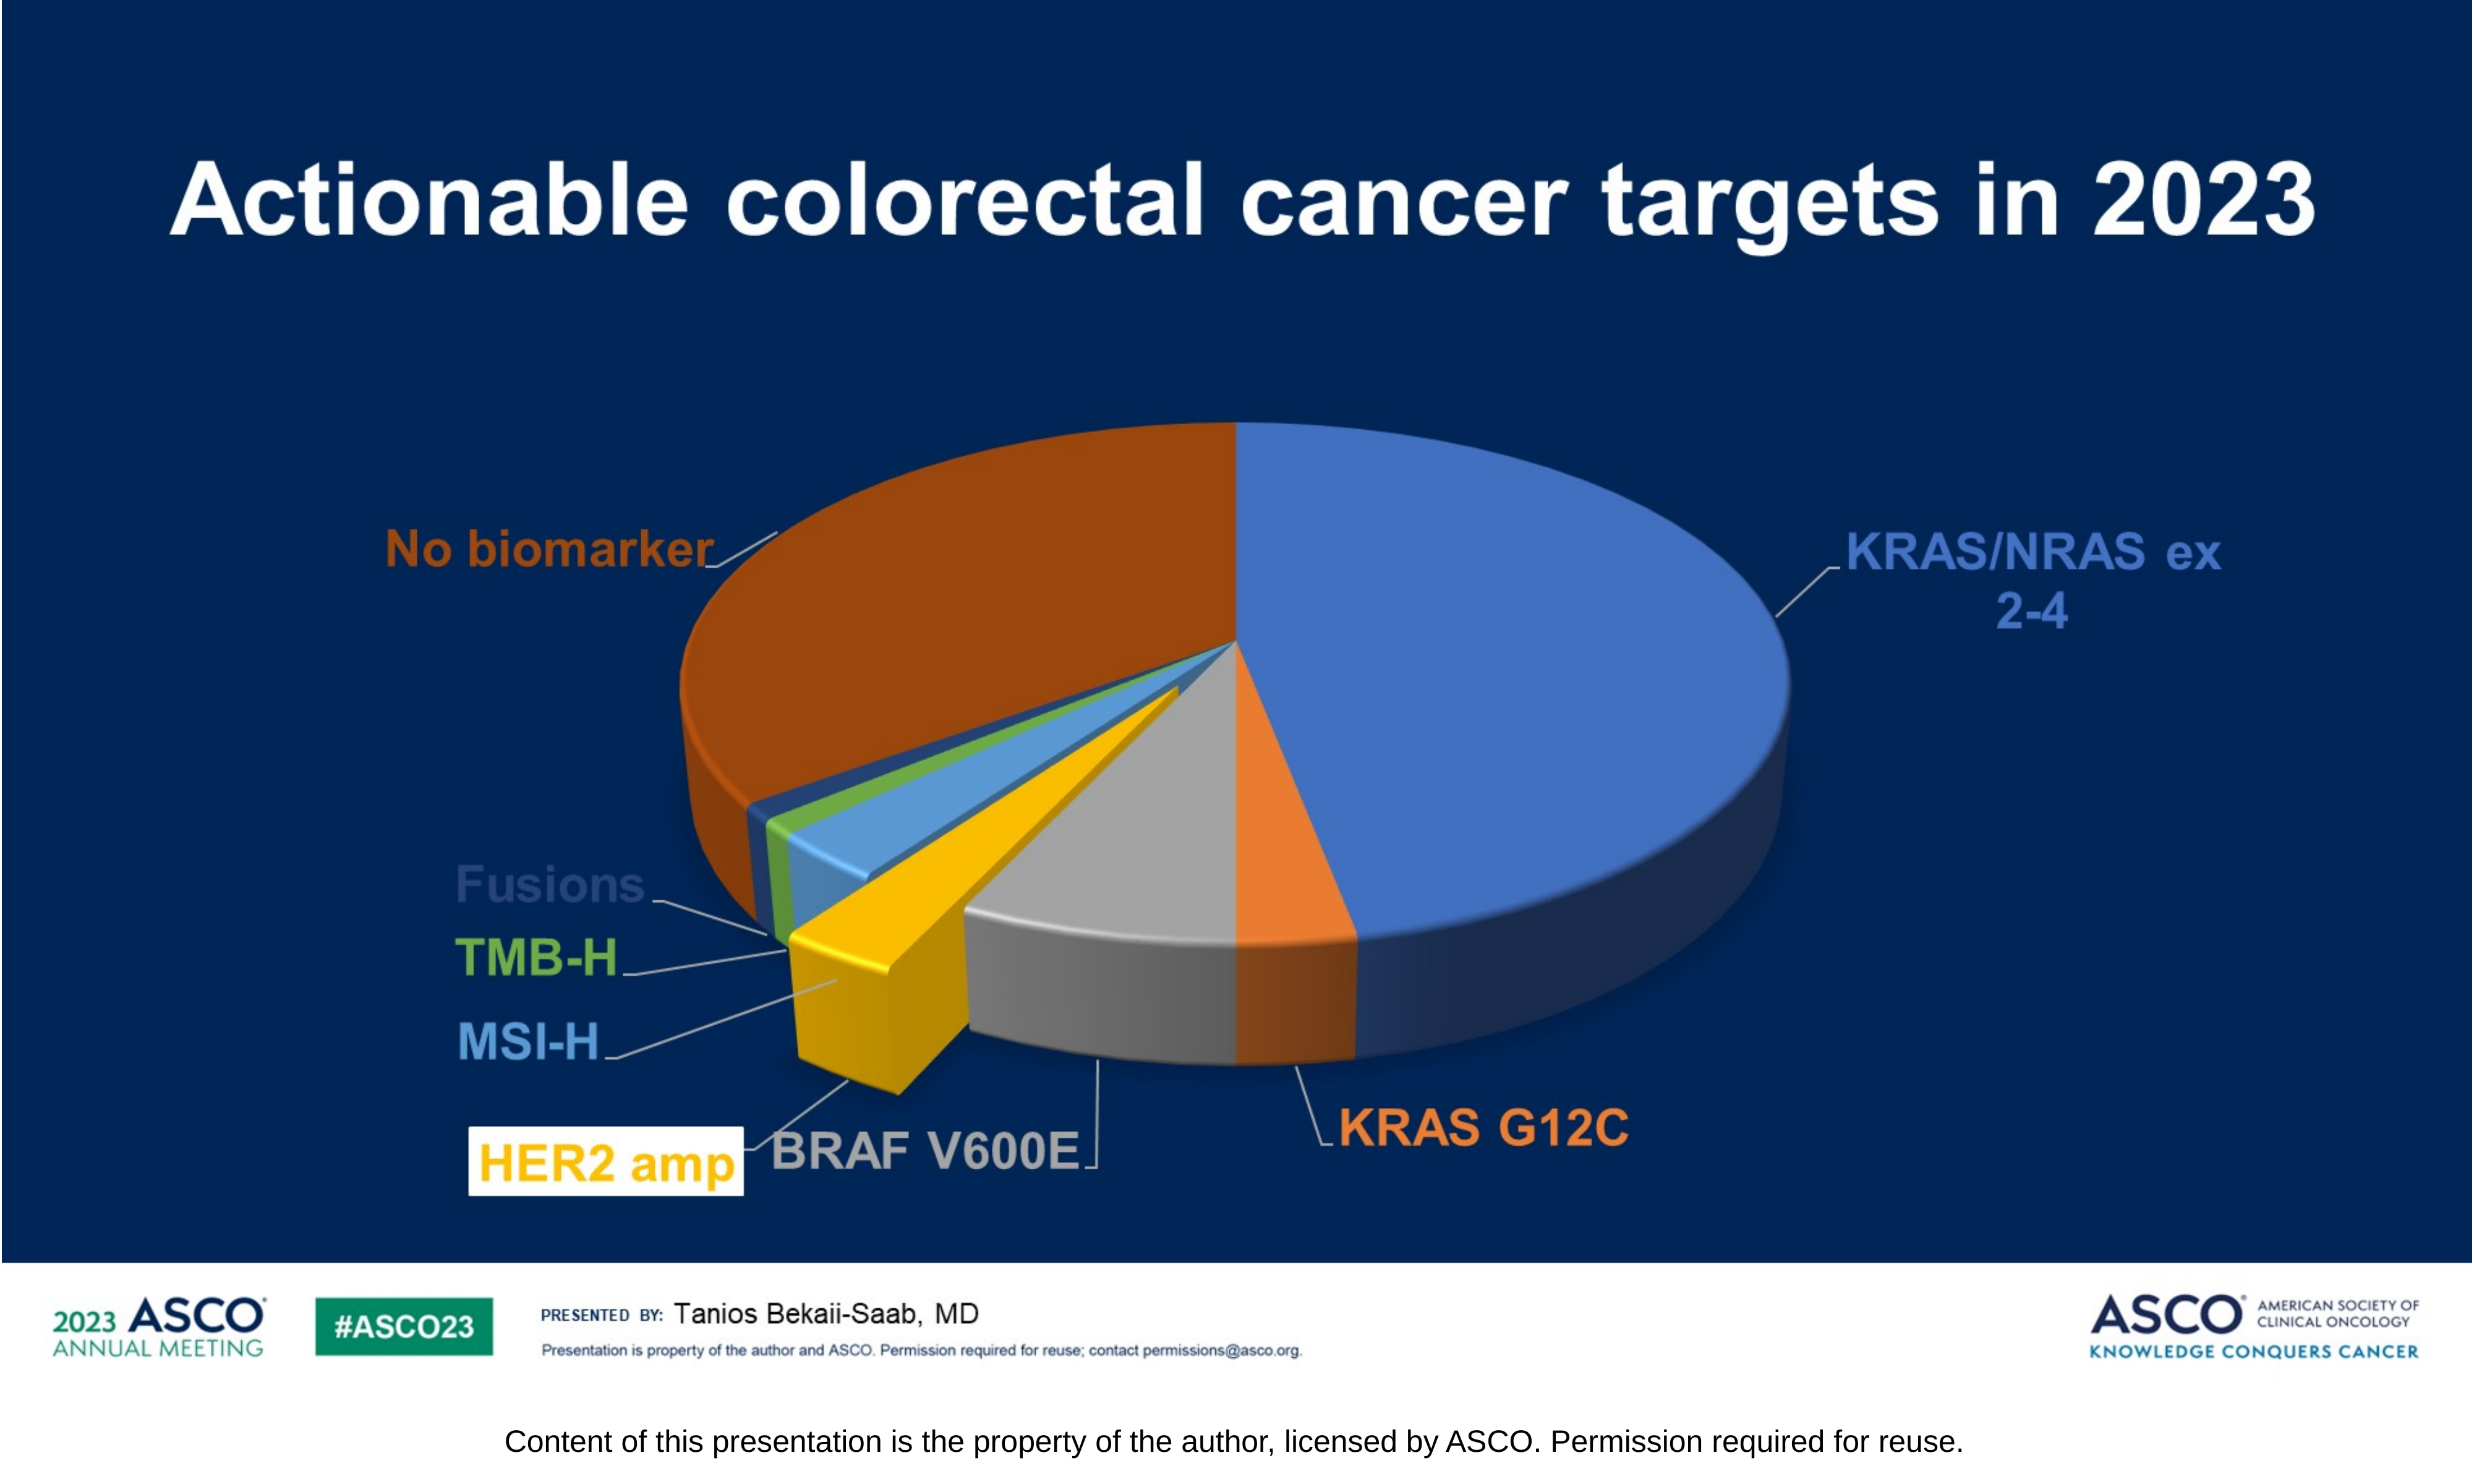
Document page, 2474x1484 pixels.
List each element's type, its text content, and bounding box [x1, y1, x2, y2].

text_box Content of this presentation is the property of the author, licensed by ASCO. Permission required for reuse. [0, 1399, 2474, 1477]
picture [2, 0, 2472, 1389]
